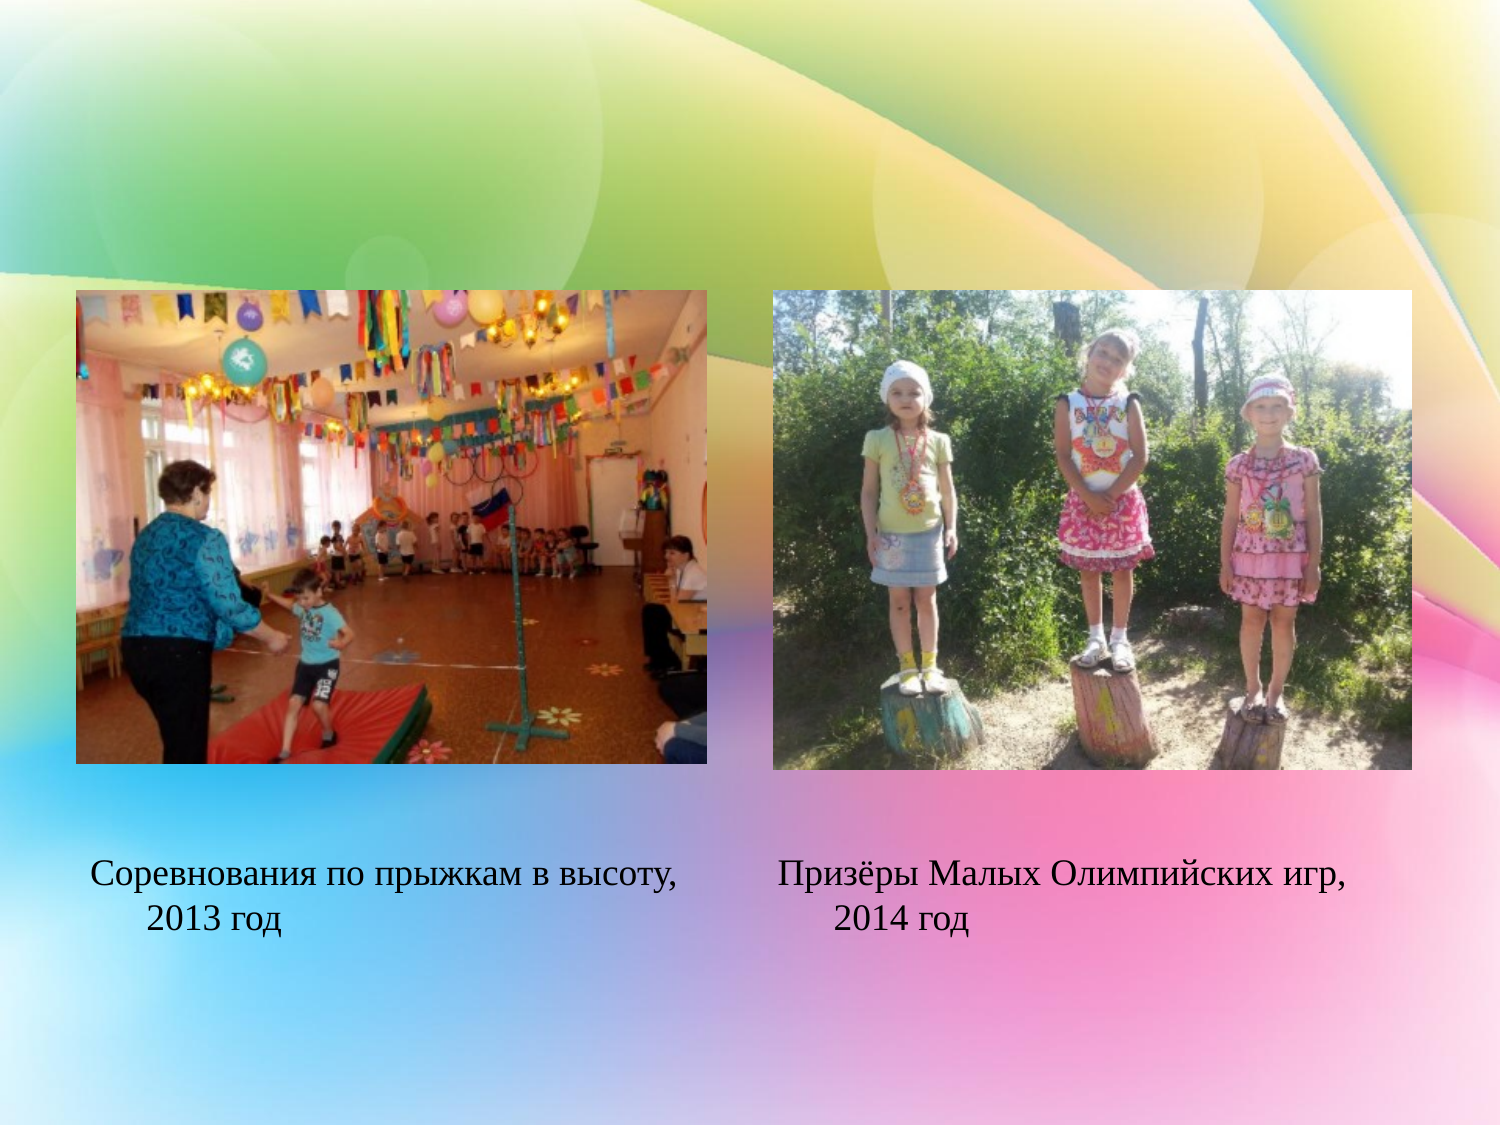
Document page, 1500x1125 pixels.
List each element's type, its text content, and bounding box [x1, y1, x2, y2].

list Призёры Малых Олимпийских игр, 2014 год [762, 262, 1425, 1005]
list Соревнования по прыжкам в высоту, 2013 год [75, 262, 738, 1005]
picture [0, 0, 1500, 1125]
